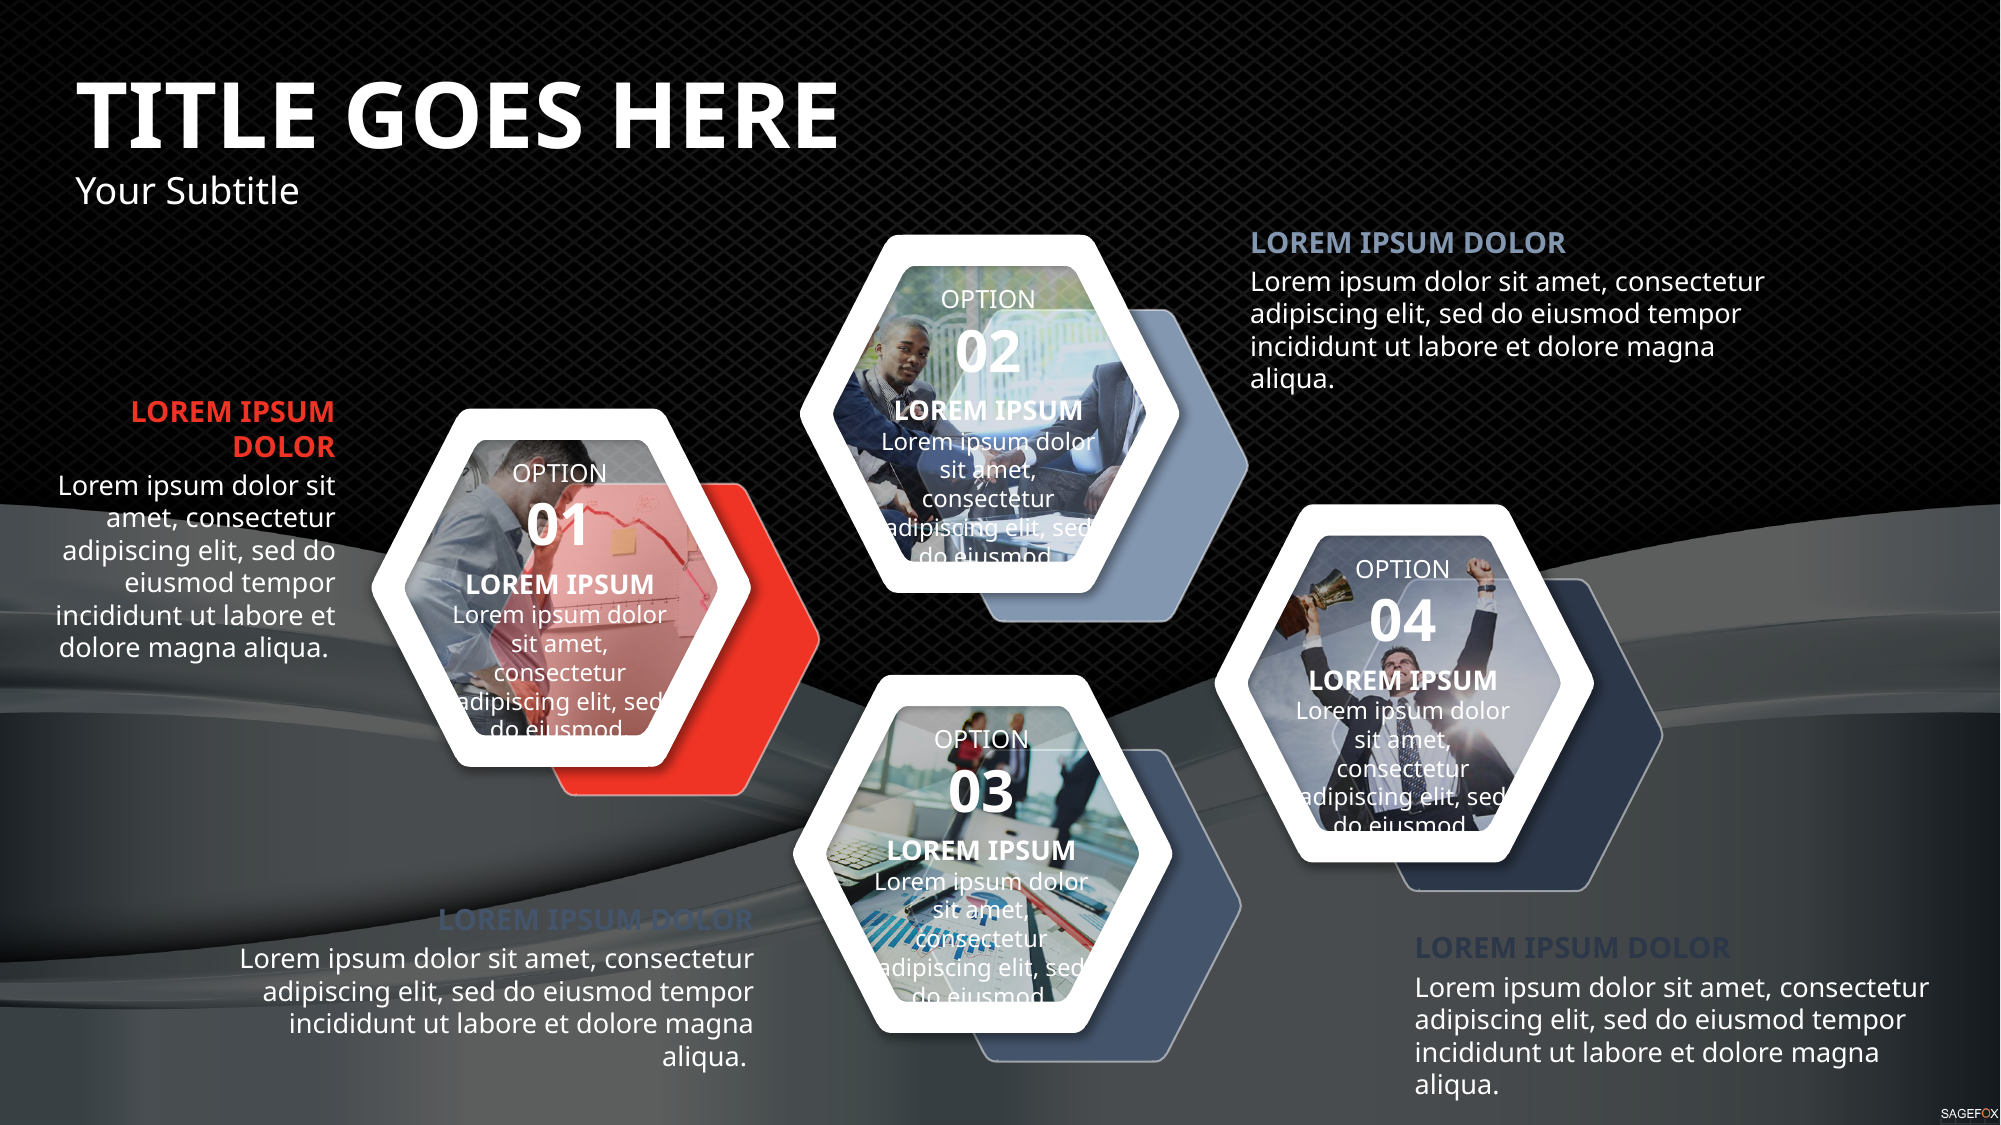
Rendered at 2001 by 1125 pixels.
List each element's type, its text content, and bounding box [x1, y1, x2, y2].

picture [0, 0, 2001, 1125]
text_box LOREM IPSUM DOLOR Lorem ipsum dolor sit amet, consectetur adipiscing elit, sed do eiusmod tempor incididunt ut labore et dolore magna aliqua. [1399, 922, 1967, 1108]
text_box TITLE GOES HERE Your Subtitle [60, 49, 1036, 220]
text_box [979, 766, 1242, 1063]
text_box [557, 498, 821, 797]
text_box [793, 674, 1173, 1033]
text_box LOREM IPSUM DOLOR Lorem ipsum dolor sit amet, consectetur adipiscing elit, sed do eiusmod tempor incididunt ut labore et dolore magna aliqua. [202, 893, 769, 1079]
text_box [985, 326, 1249, 623]
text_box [1214, 504, 1594, 863]
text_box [371, 408, 751, 767]
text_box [799, 234, 1180, 593]
text_box [1400, 594, 1664, 893]
text_box LOREM IPSUM DOLOR Lorem ipsum dolor sit amet, consectetur adipiscing elit, sed do eiusmod tempor incididunt ut labore et dolore magna aliqua. [1235, 216, 1803, 402]
text_box LOREM IPSUM DOLOR Lorem ipsum dolor sit amet, consectetur adipiscing elit, sed do eiusmod tempor incididunt ut labore et dolore magna aliqua. [31, 385, 351, 671]
